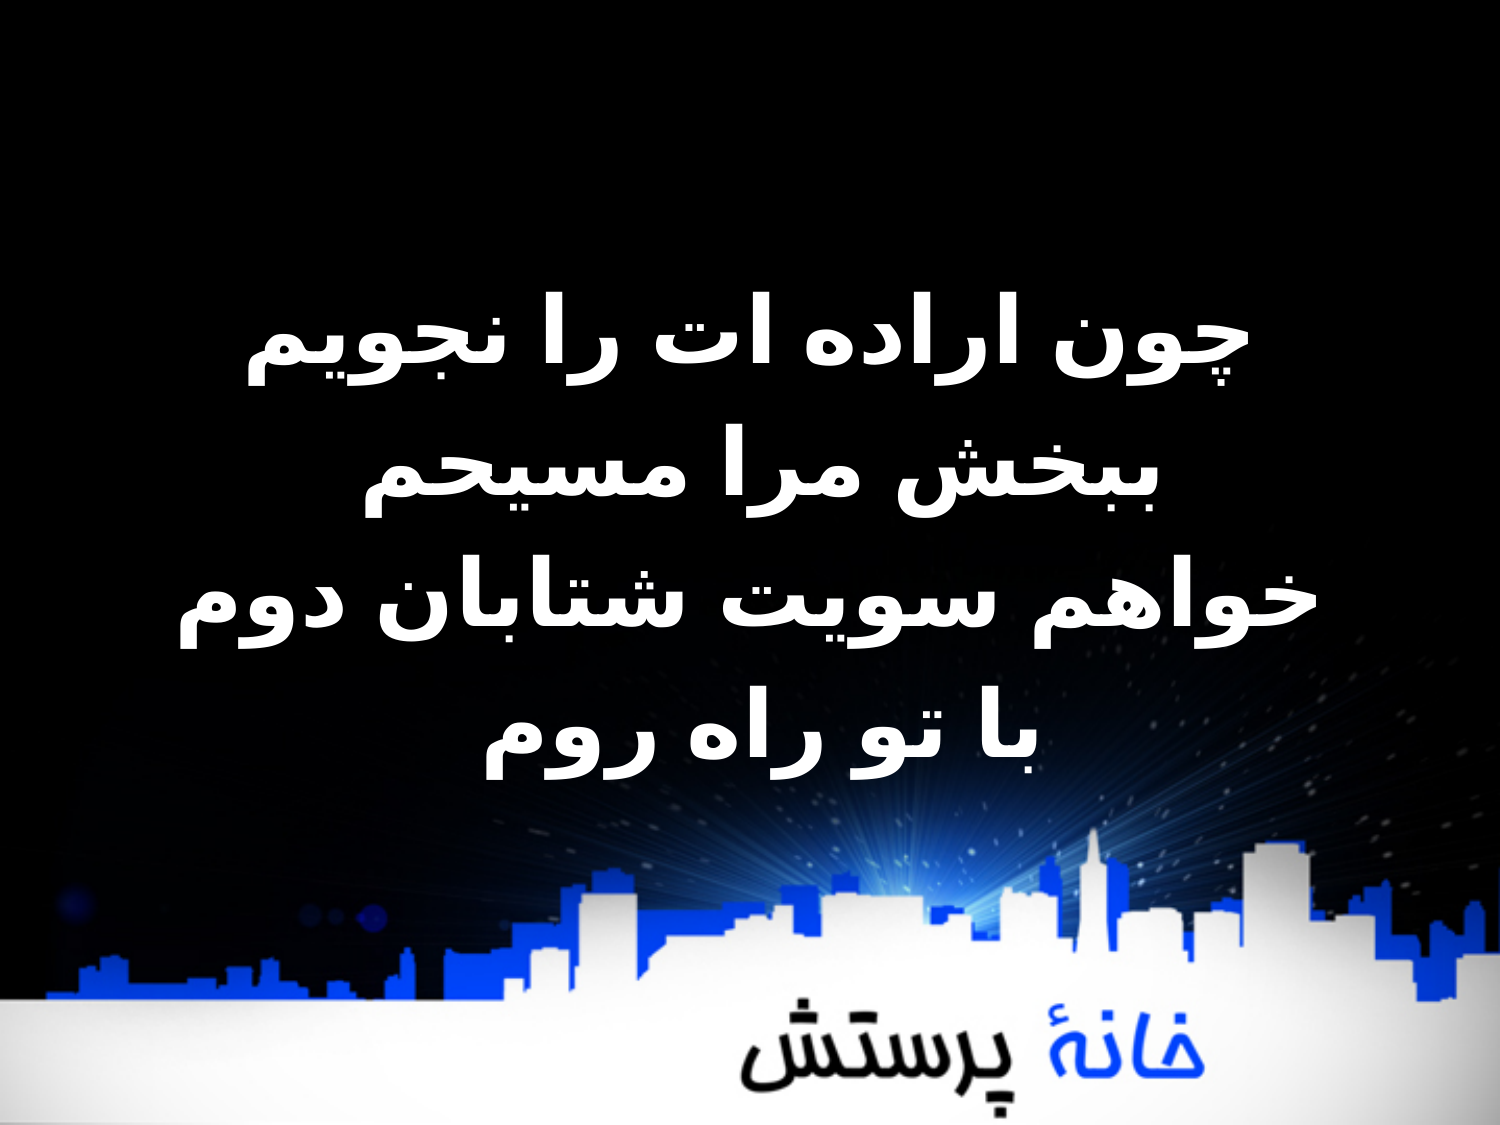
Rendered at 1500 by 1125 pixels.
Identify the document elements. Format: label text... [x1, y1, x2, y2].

list چون اراده ات را نجویم ببخش مرا مسیحم خواهم سویت شتابان دوم با تو راه روم [0, 0, 1500, 1125]
